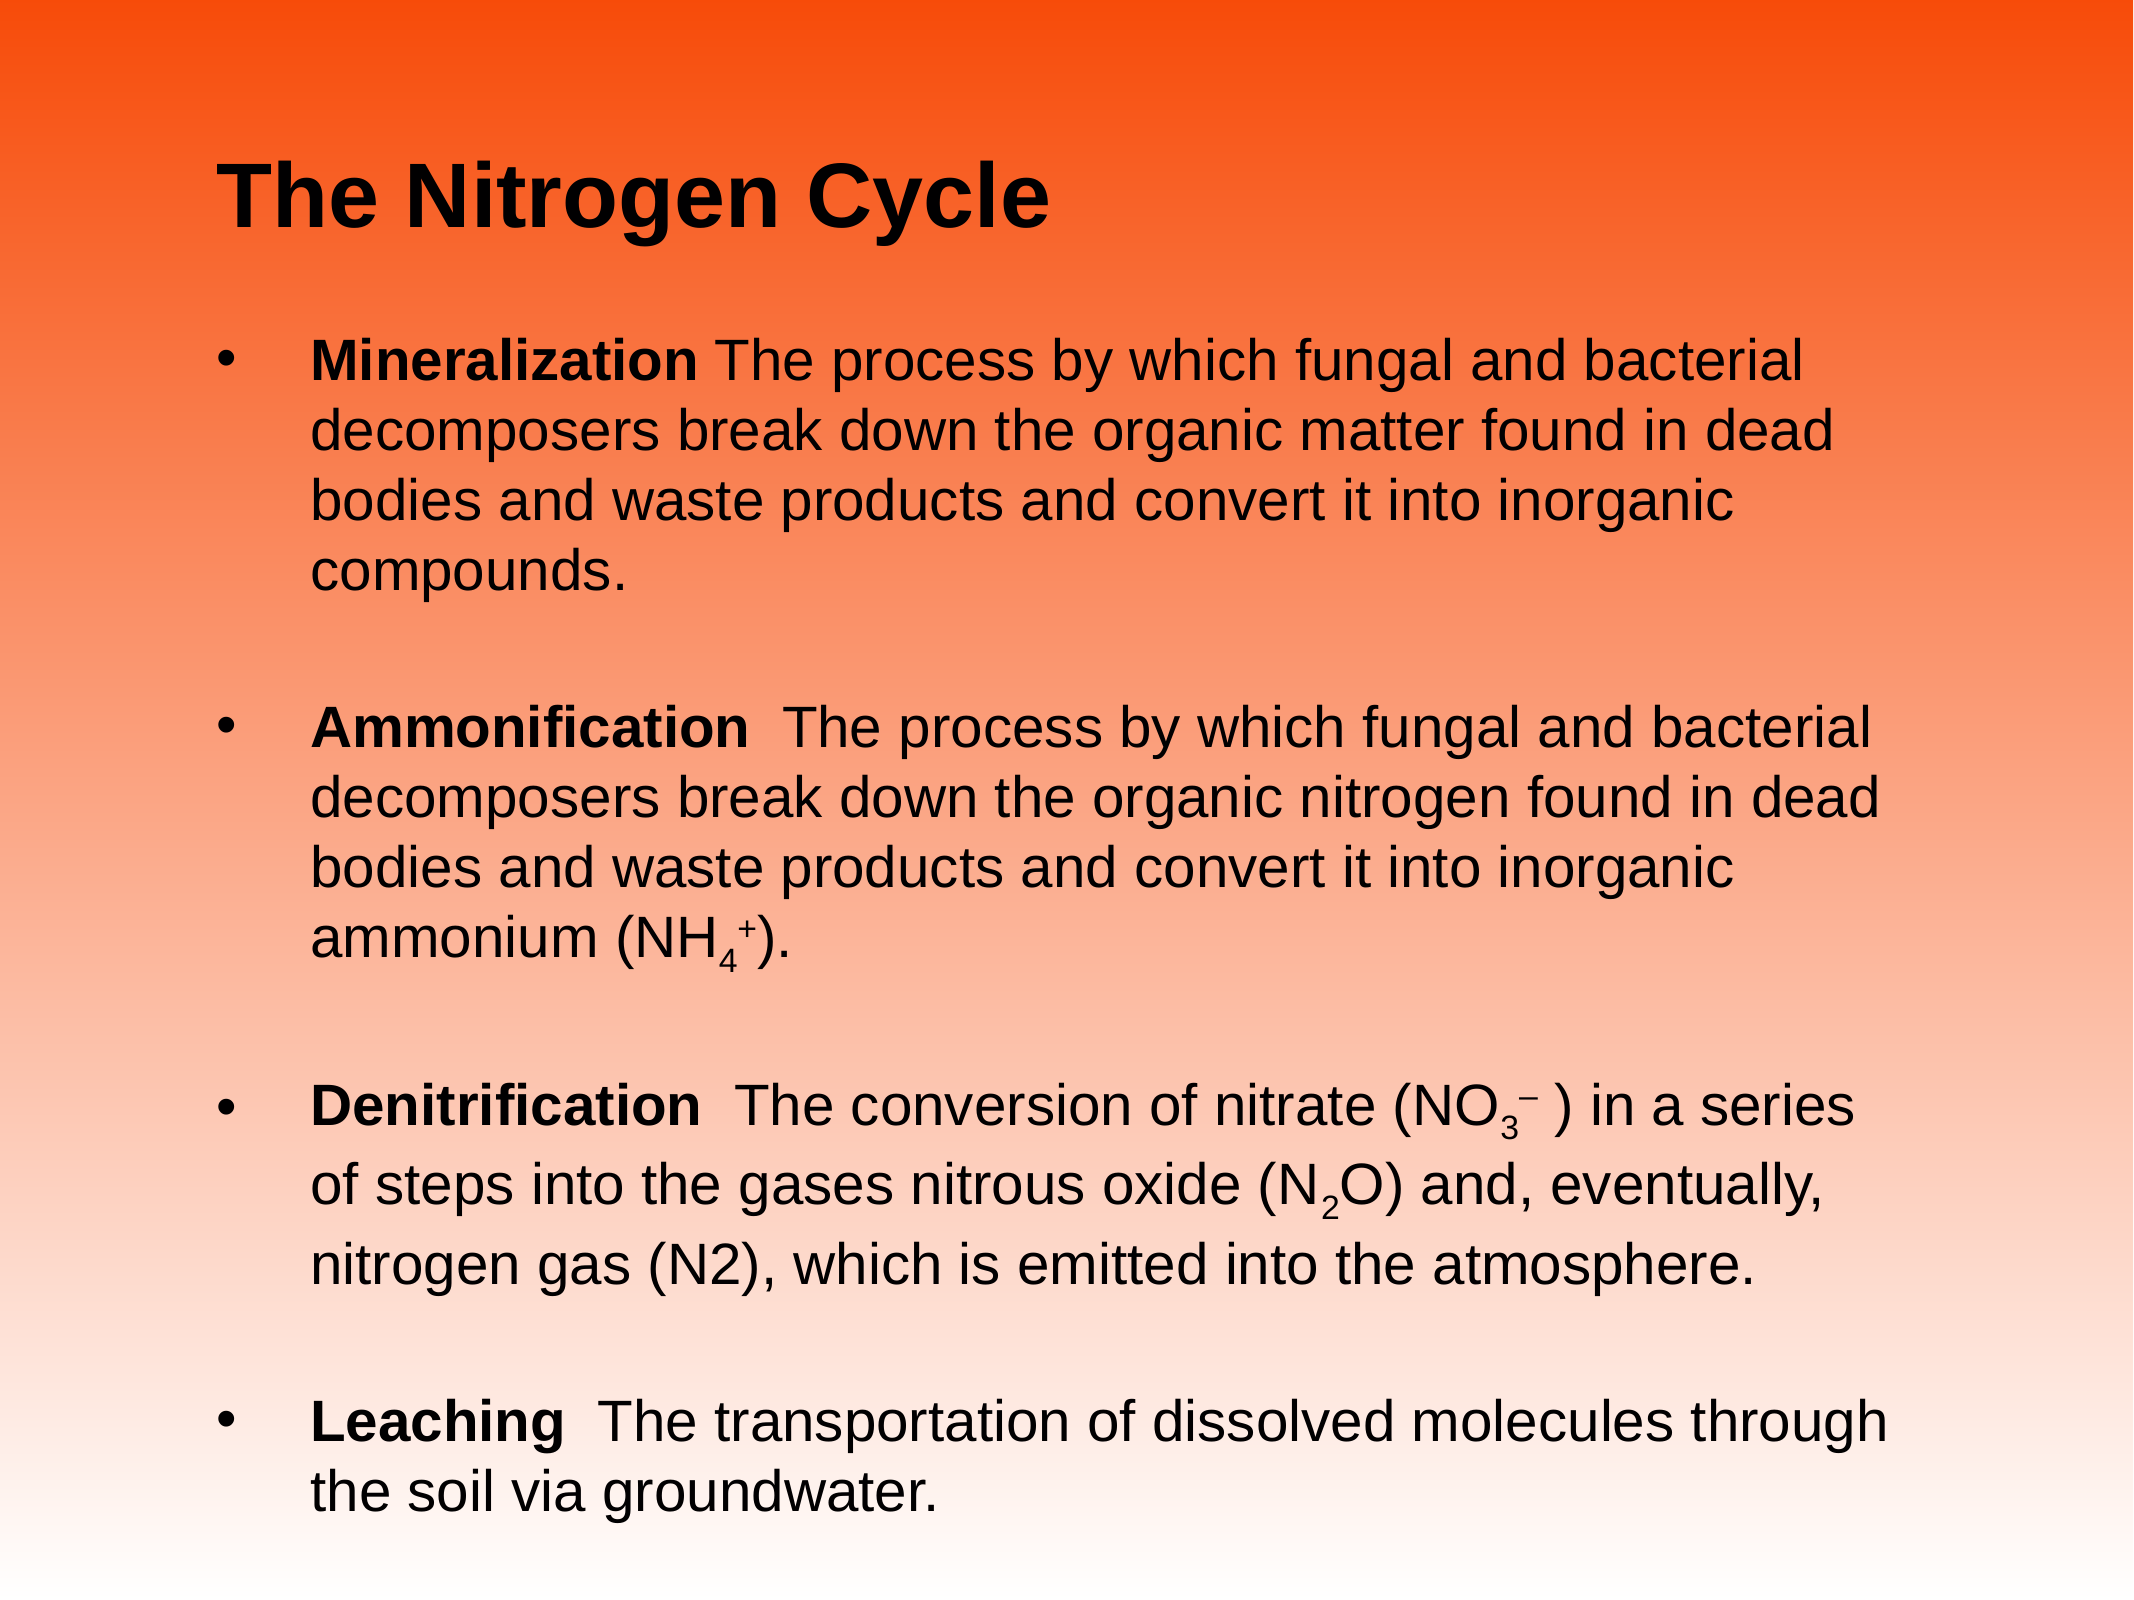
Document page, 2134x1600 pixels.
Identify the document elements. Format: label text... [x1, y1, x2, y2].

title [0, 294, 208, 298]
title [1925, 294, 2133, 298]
title The Nitrogen Cycle [208, 0, 1925, 394]
list Mineralization The process by which fungal and bacterial decomposers break down the organic matter found in dead bodies and waste products and convert it into inorganic compounds. Ammonification The process by which fungal and bacterial decomposers break down the organic nitrogen found in dead bodies and waste products and convert it into inorganic ammonium (NH4+). Denitrification The conversion of nitrate (NO3– ) in a series of steps into the gases nitrous oxide (N2O) and, eventually, nitrogen gas (N2), which is emitted into the atmosphere. Leaching The transportation of dissolved molecules through the soil via groundwater. [208, 443, 1925, 1402]
